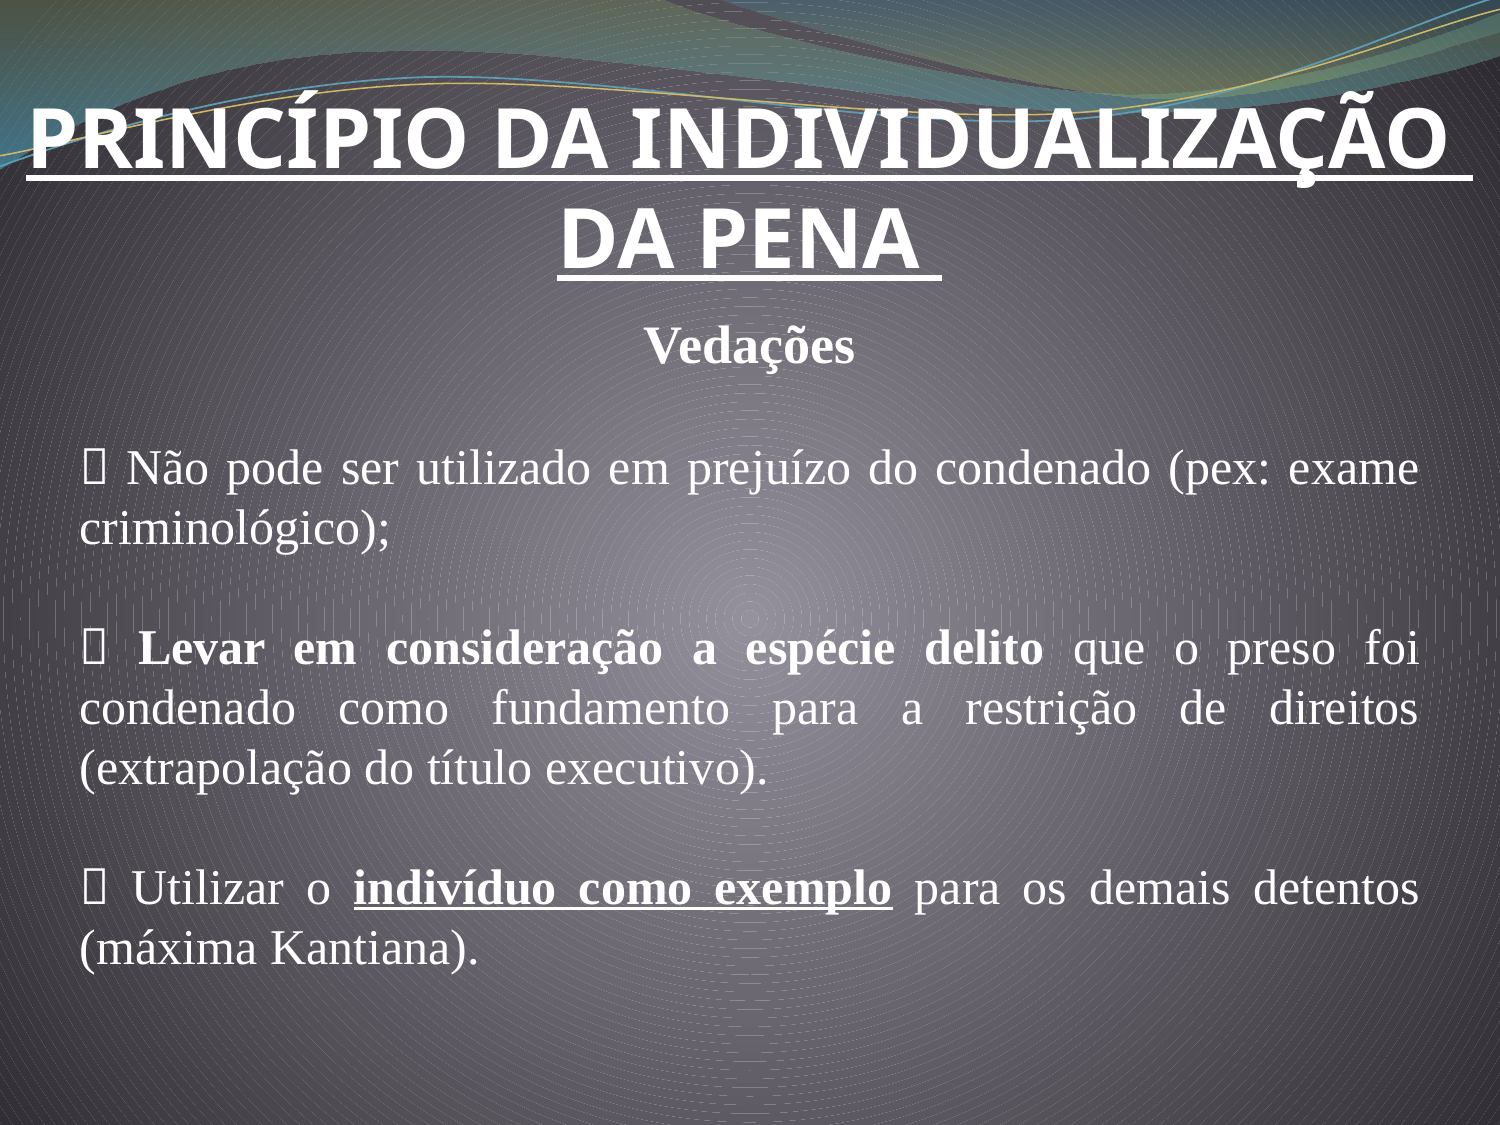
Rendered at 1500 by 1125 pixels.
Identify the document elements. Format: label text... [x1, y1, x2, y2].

text_box Vedações  Não pode ser utilizado em prejuízo do condenado (pex: exame criminológico);  Levar em consideração a espécie delito que o preso foi condenado como fundamento para a restrição de direitos (extrapolação do título executivo).  Utilizar o indivíduo como exemplo para os demais detentos (máxima Kantiana). [64, 301, 1436, 982]
text_box PRINCÍPIO DA INDIVIDUALIZAÇÃO DA PENA [0, 78, 1500, 258]
